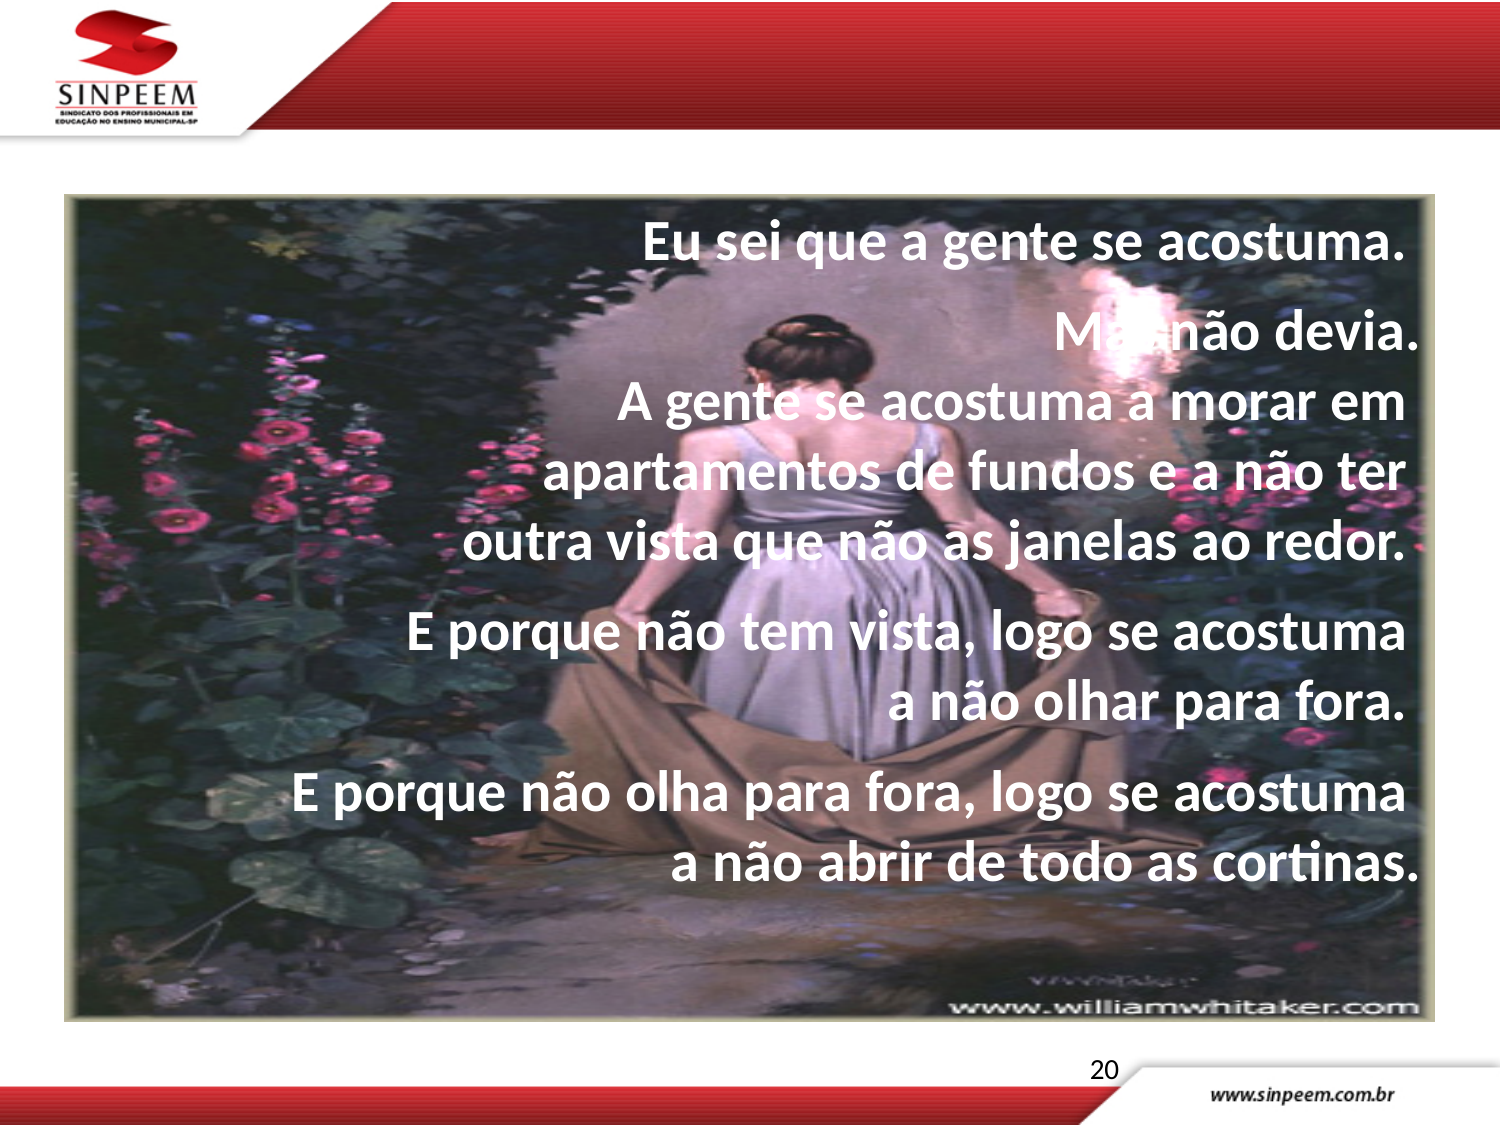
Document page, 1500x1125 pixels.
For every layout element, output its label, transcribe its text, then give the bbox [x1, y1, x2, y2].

picture [0, 1053, 1500, 1125]
picture [0, 2, 1500, 149]
picture [64, 194, 1436, 1022]
slide_number 20 [1074, 1042, 1425, 1103]
